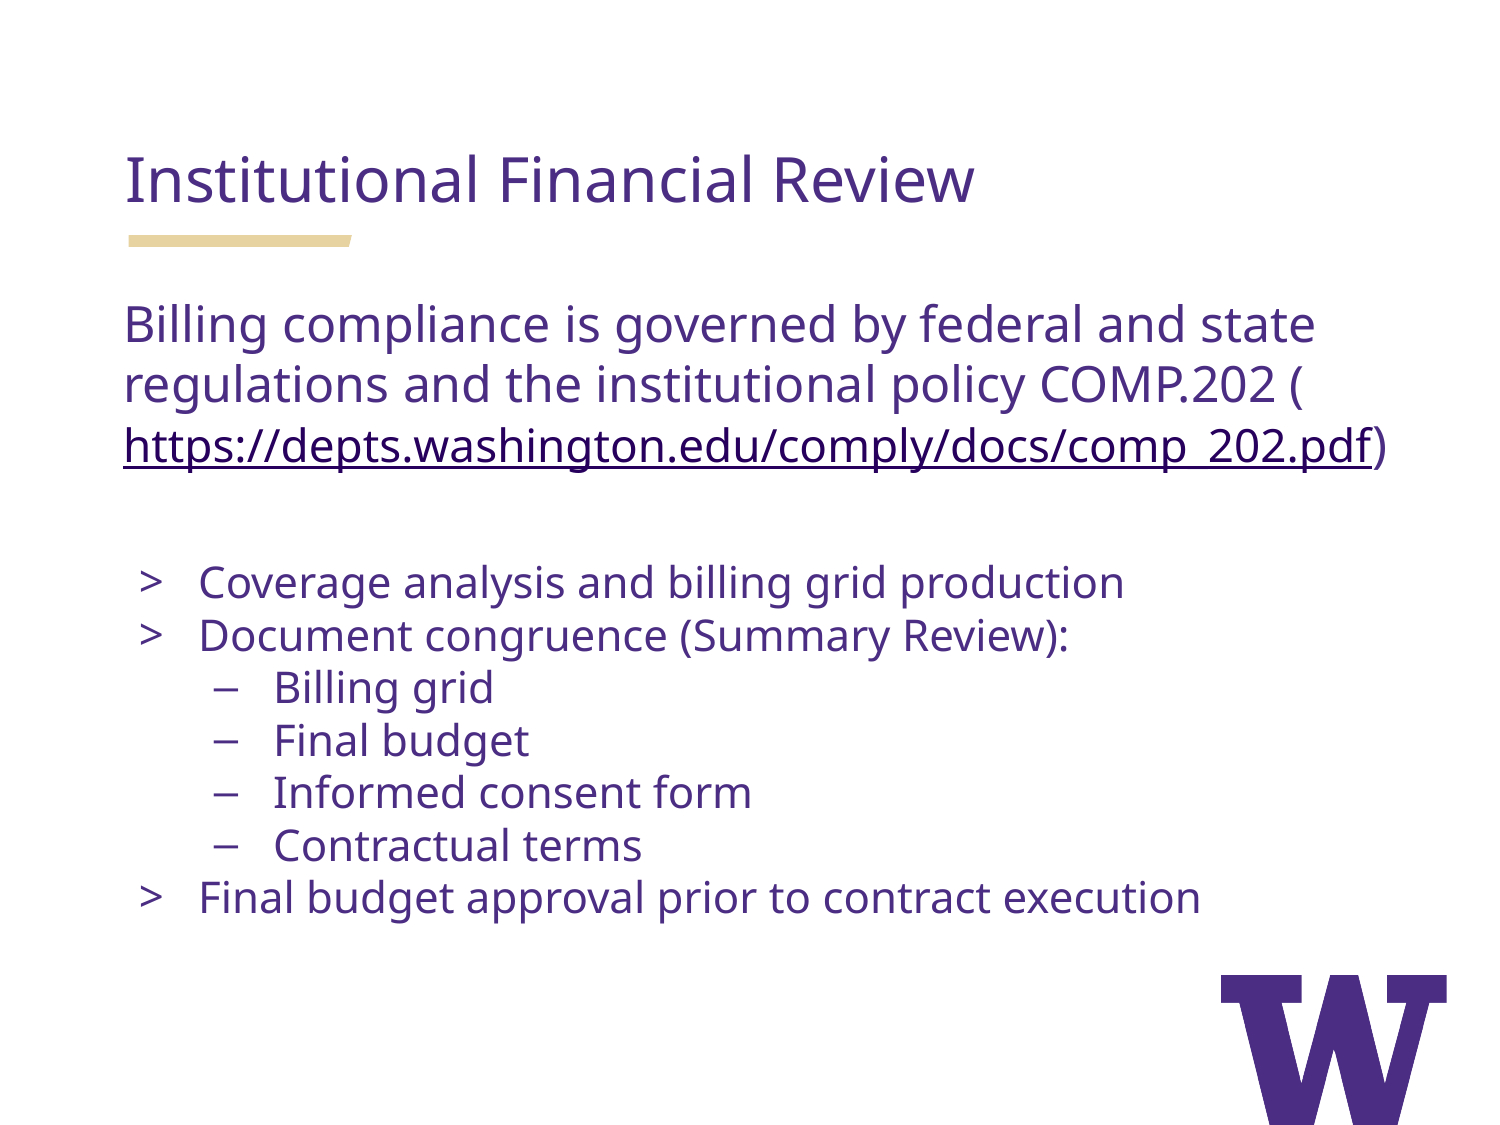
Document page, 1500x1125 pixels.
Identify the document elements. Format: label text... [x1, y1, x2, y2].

list Institutional Financial Review [110, 60, 1453, 224]
picture [128, 235, 352, 247]
list Billing compliance is governed by federal and state regulations and the institutional policy COMP.202 (https://depts.washington.edu/comply/docs/comp_202.pdf) Coverage analysis and billing grid production Document congruence (Summary Review): Billing grid Final budget Informed consent form Contractual terms Final budget approval prior to contract execution [108, 284, 1453, 944]
picture [1221, 975, 1447, 1125]
